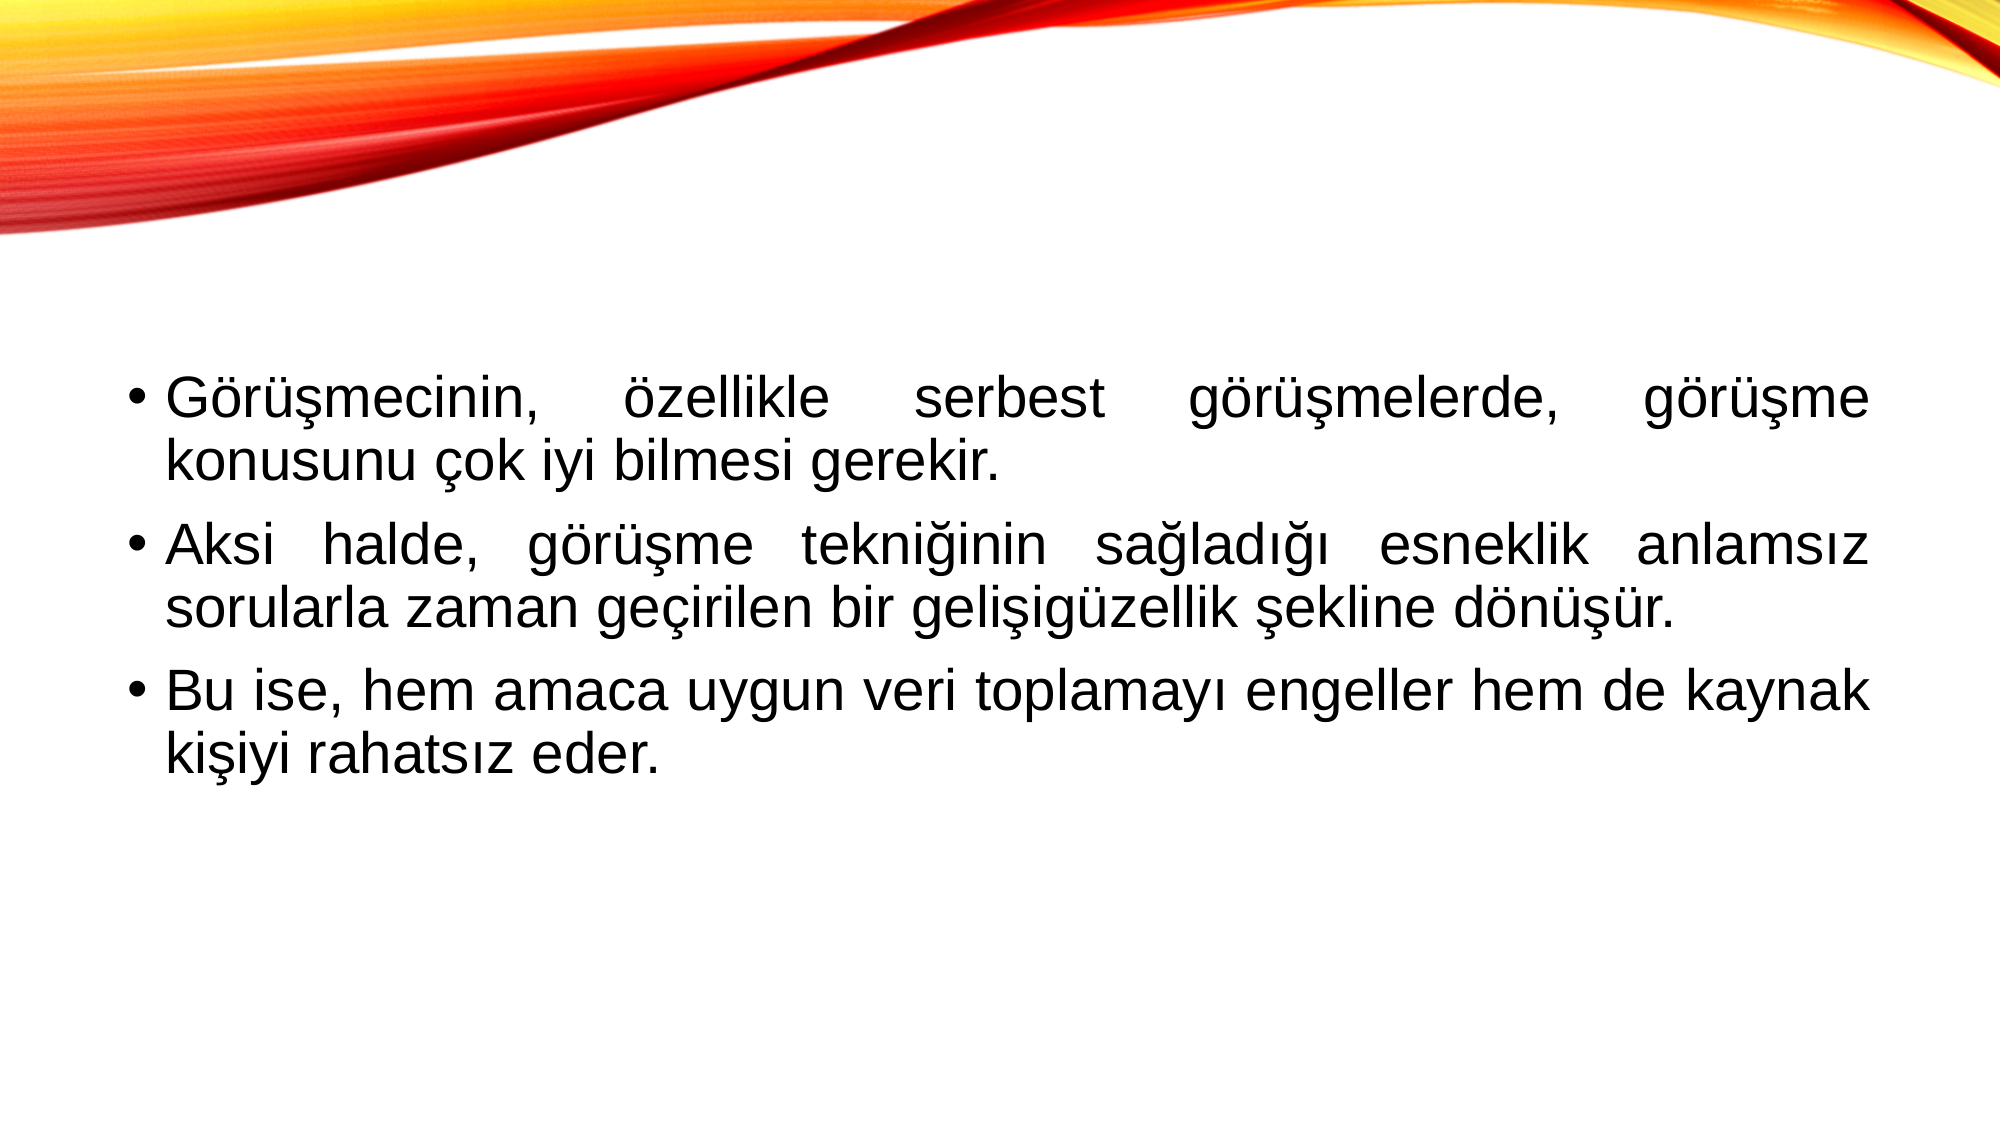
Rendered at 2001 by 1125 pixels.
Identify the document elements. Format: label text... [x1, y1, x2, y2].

picture [0, 0, 2000, 237]
list Görüşmecinin, özellikle serbest görüşmelerde, görüşme konusunu çok iyi bilmesi gerekir. Aksi halde, görüşme tekniğinin sağladığı esneklik anlamsız sorularla zaman geçirilen bir gelişigüzellik şekline dönüşür. Bu ise, hem amaca uygun veri toplamayı engeller hem de kaynak kişiyi rahatsız eder. [112, 360, 1888, 1021]
